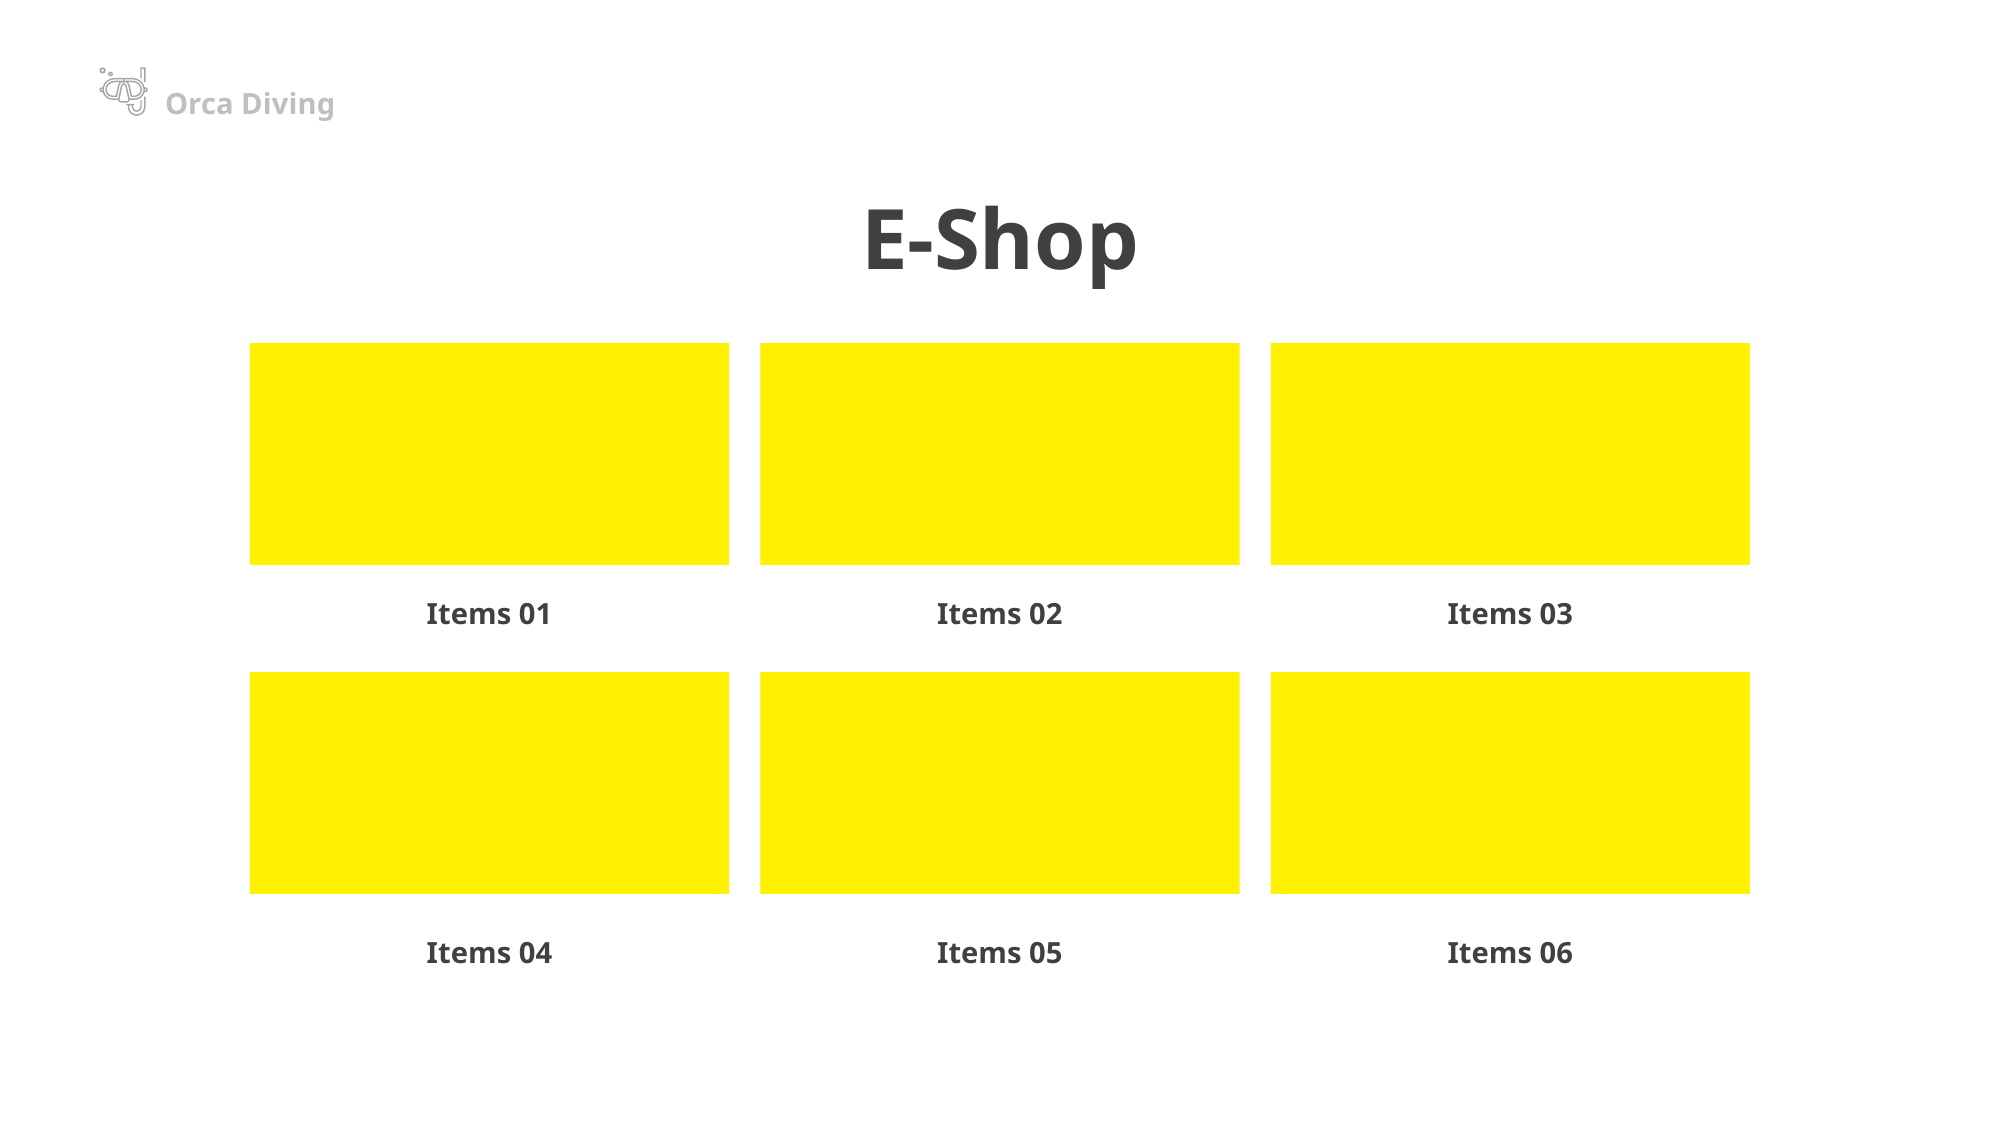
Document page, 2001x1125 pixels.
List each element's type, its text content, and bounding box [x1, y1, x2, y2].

picture [760, 672, 1240, 894]
text_box Items 06 [1270, 926, 1750, 977]
picture [760, 343, 1240, 565]
picture [1270, 672, 1750, 894]
picture [249, 672, 730, 894]
text_box E-Shop [540, 178, 1460, 294]
text_box Items 04 [249, 926, 730, 977]
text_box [99, 67, 432, 127]
text_box Items 05 [760, 926, 1240, 977]
text_box Items 03 [1270, 588, 1750, 639]
picture [249, 343, 730, 565]
text_box Items 02 [760, 588, 1240, 639]
picture [1270, 343, 1750, 565]
text_box Items 01 [249, 588, 730, 639]
